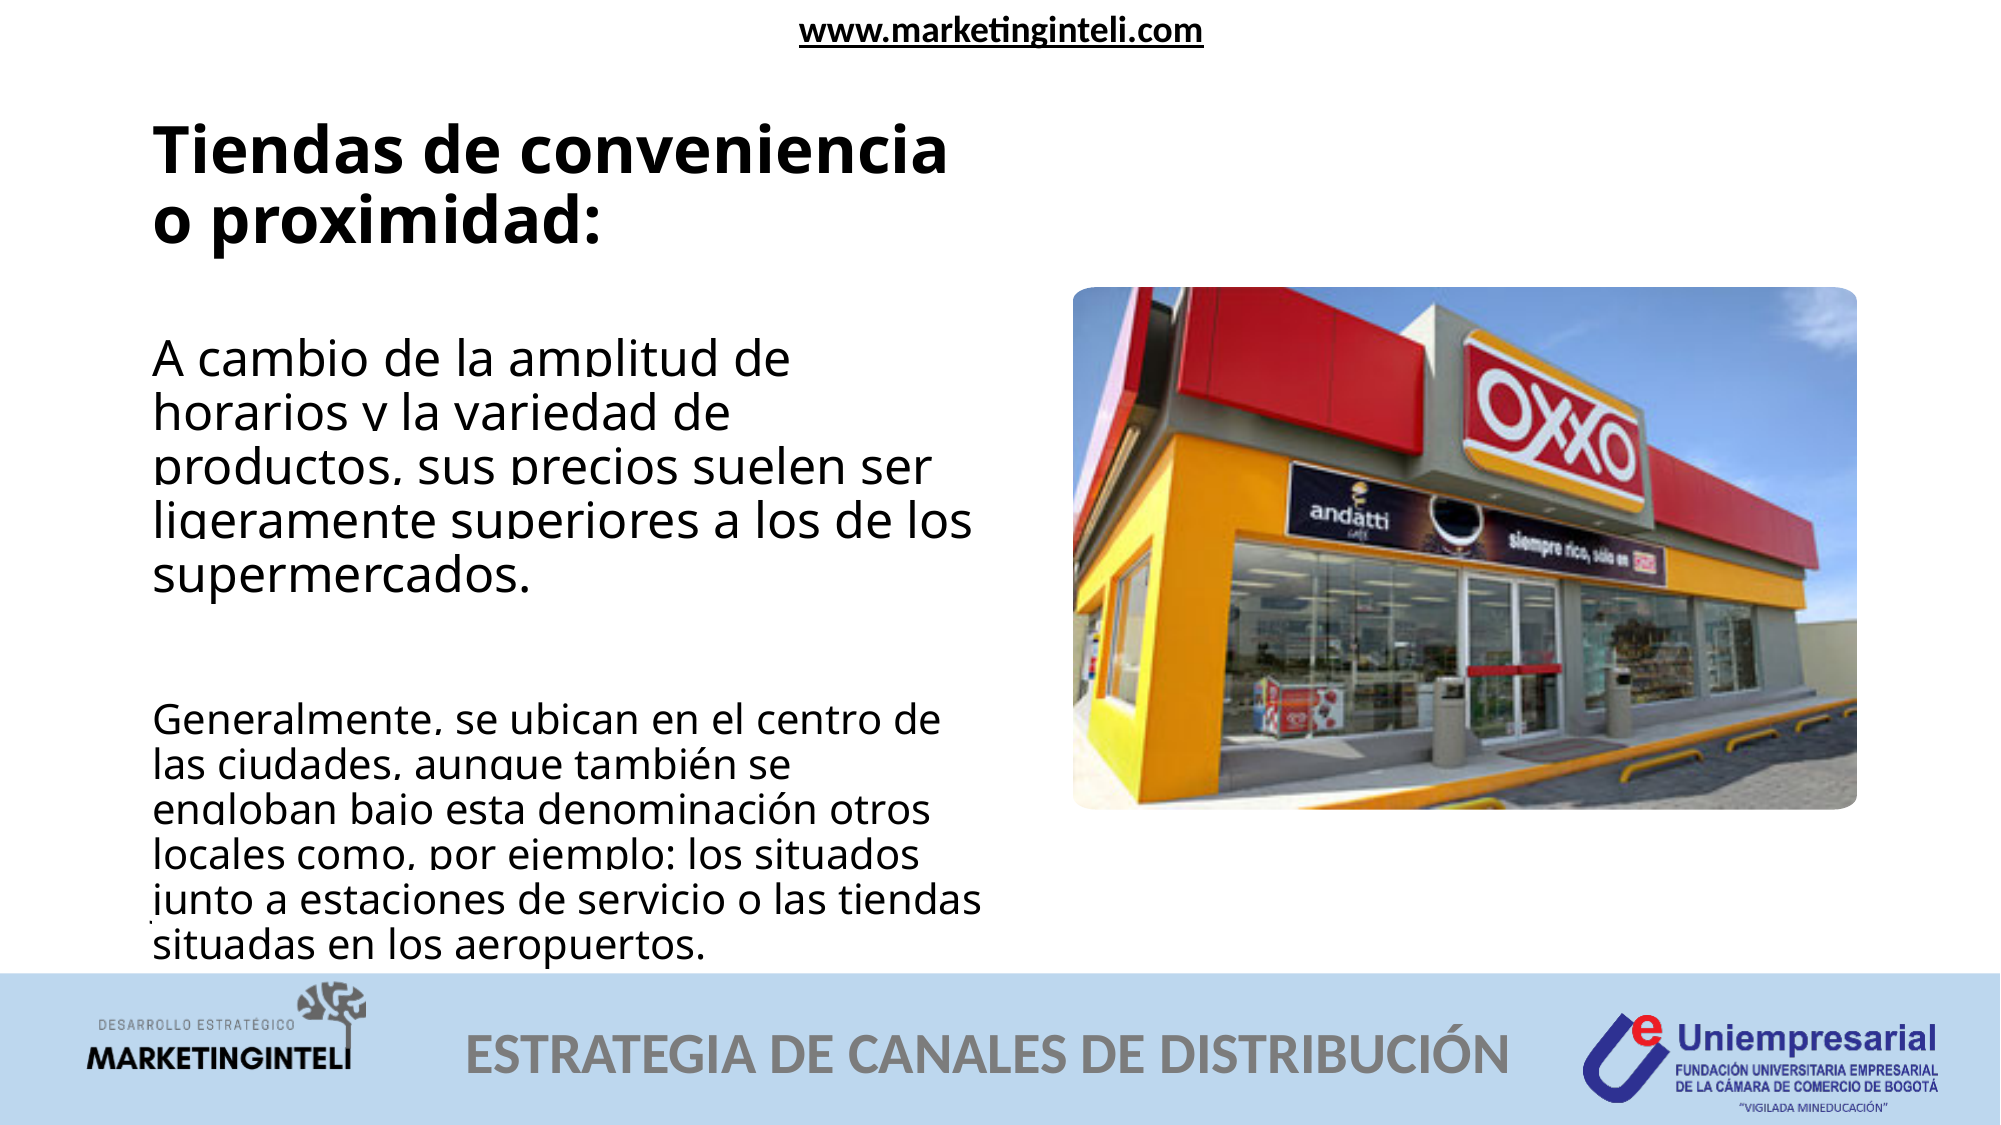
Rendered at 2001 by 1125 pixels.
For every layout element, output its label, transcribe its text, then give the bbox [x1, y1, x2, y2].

picture [62, 911, 366, 1125]
picture [1072, 287, 1857, 810]
picture [1583, 1013, 1938, 1123]
list A cambio de la amplitud de horarios y la variedad de productos, sus precios suelen ser ligeramente superiores a los de los supermercados. Generalmente, se ubican en el centro de las ciudades, aunque también se engloban bajo esta denominación otros locales como, por ejemplo: los situados junto a estaciones de servicio o las tiendas situadas en los aeropuertos. [137, 325, 1000, 1014]
title Tiendas de conveniencia o proximidad: [137, 78, 1000, 297]
